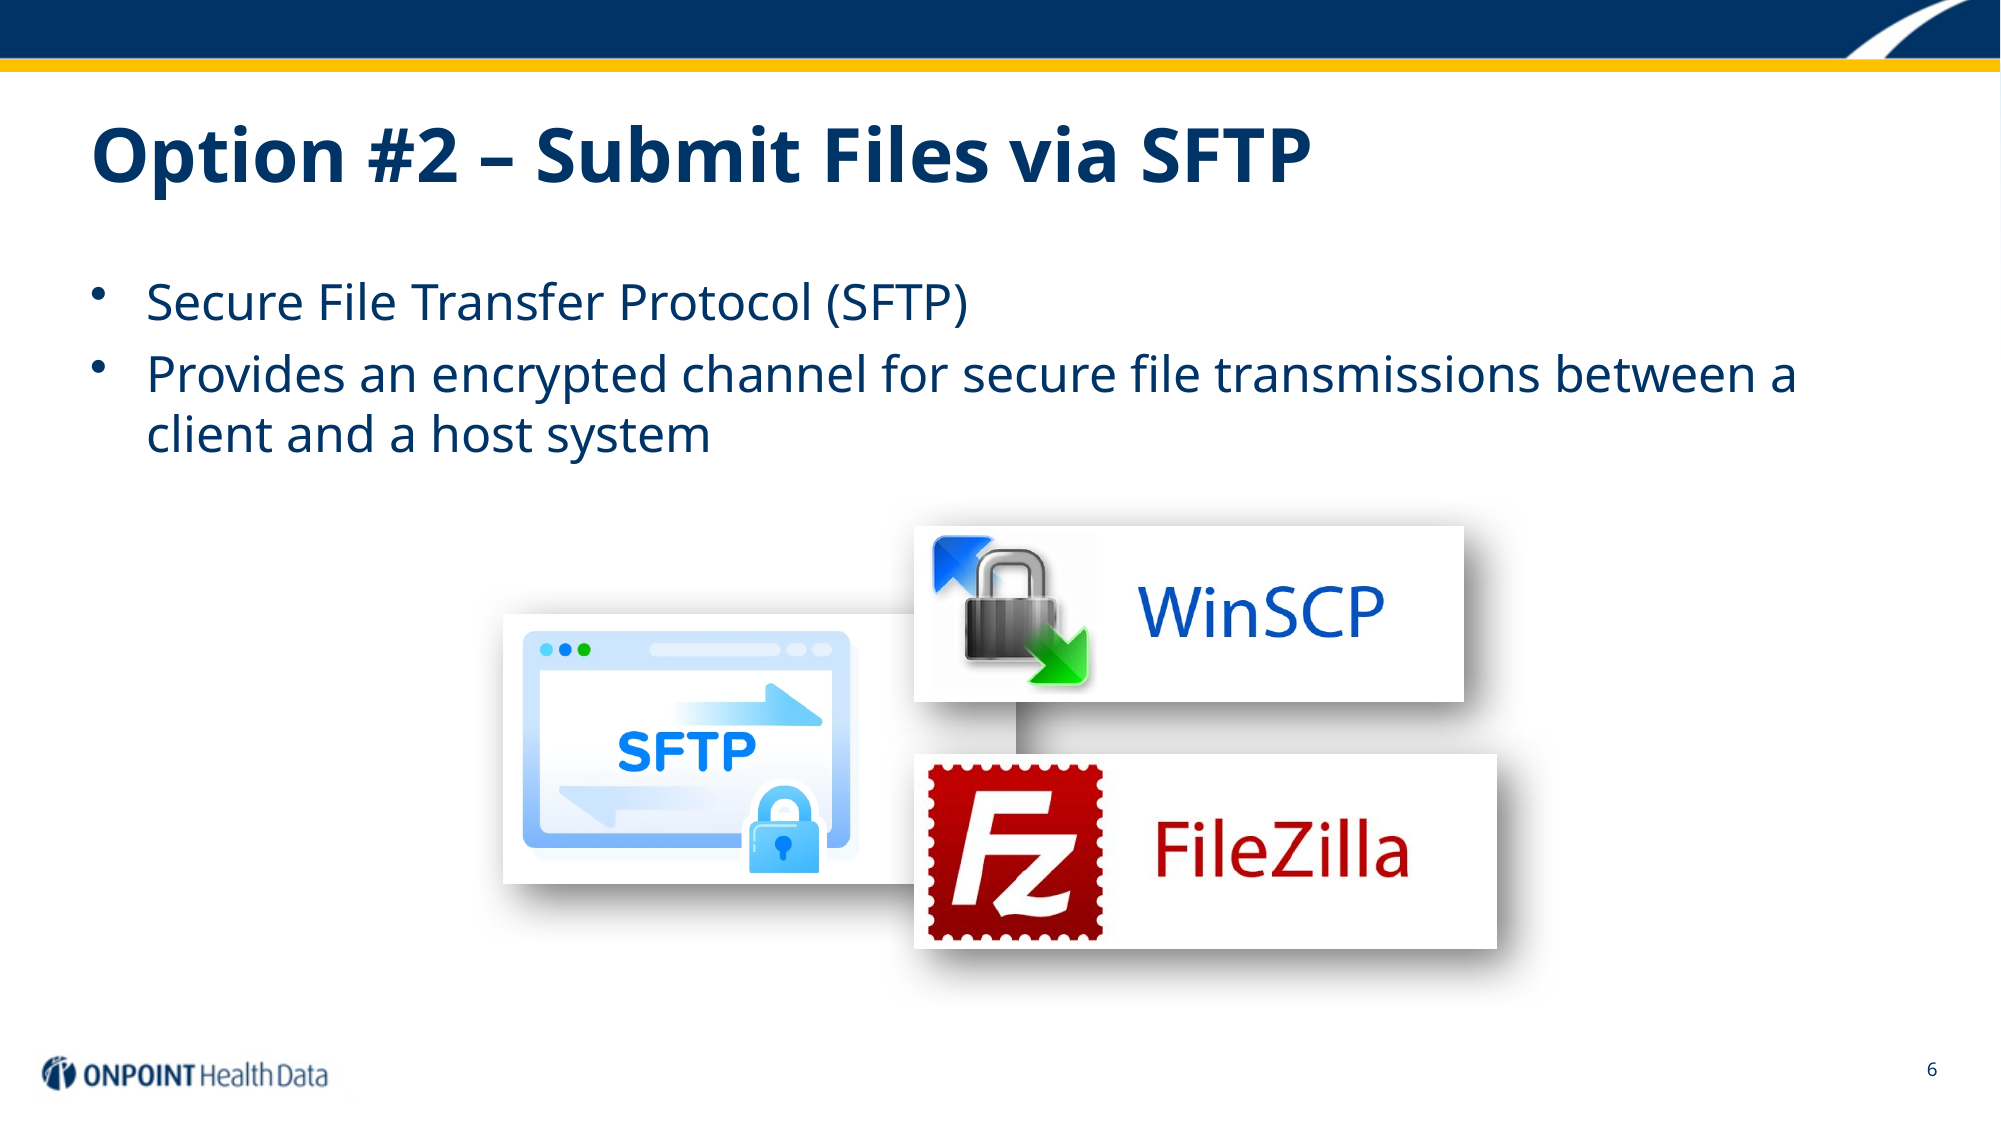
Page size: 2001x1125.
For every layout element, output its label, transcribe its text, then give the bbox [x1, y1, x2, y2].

title Option #2 – Submit Files via SFTP [74, 99, 1969, 222]
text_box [503, 525, 1497, 949]
slide_number 6 [1820, 1057, 1938, 1083]
text_box Secure File Transfer Protocol (SFTP) Provides an encrypted channel for secure file transmissions between a client and a host system [74, 262, 1875, 485]
picture [0, 0, 2001, 1125]
